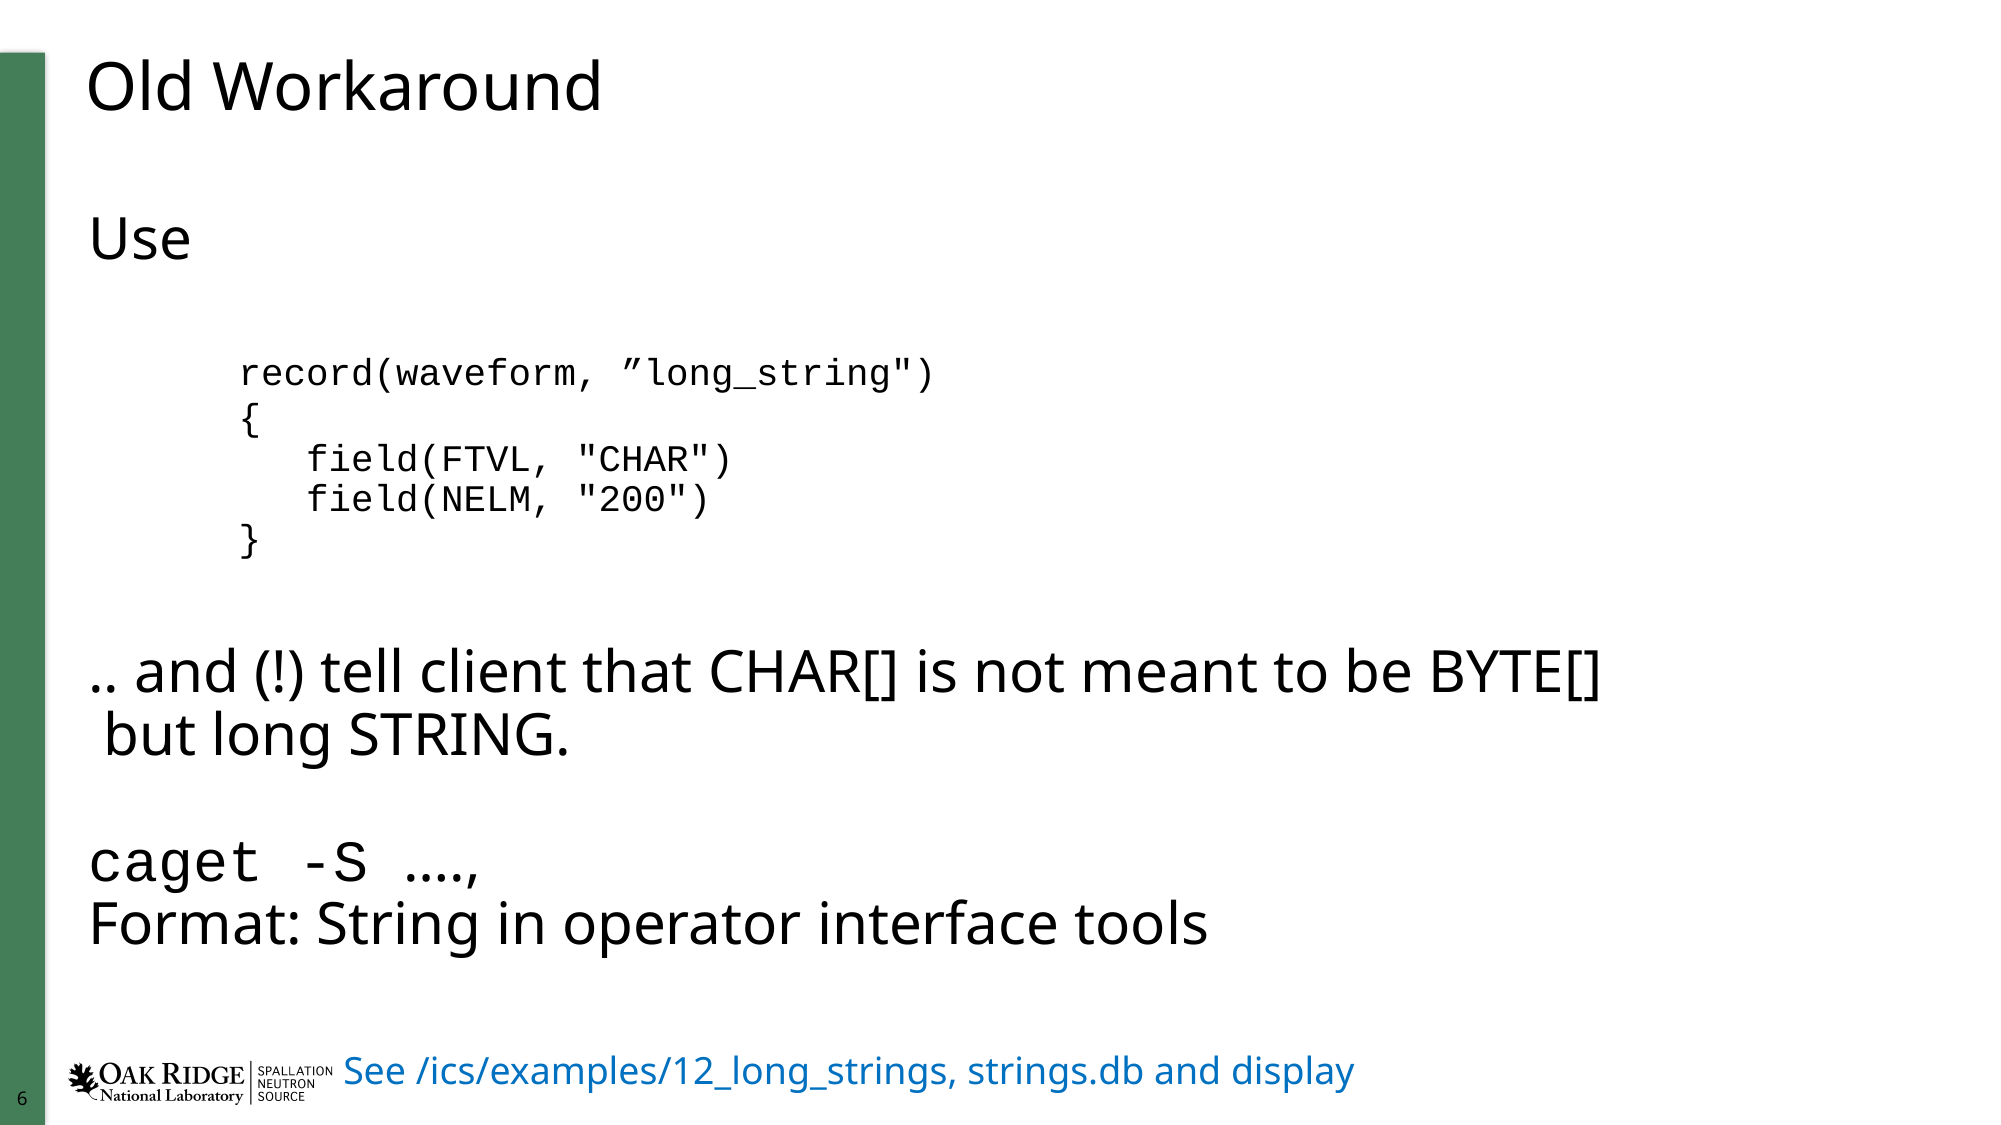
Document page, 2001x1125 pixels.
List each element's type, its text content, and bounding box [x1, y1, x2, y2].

picture [66, 1058, 334, 1108]
text_box See /ics/examples/12_long_strings, strings.db and display [328, 1045, 1949, 1101]
list Use record(waveform, ”long_string") { field(FTVL, "CHAR") field(NELM, "200") } .. and (!) tell client that CHAR[] is not meant to be BYTE[] but long STRING. caget -S …., Format: String in operator interface tools [73, 201, 1949, 990]
title Old Workaround [70, 44, 1946, 134]
